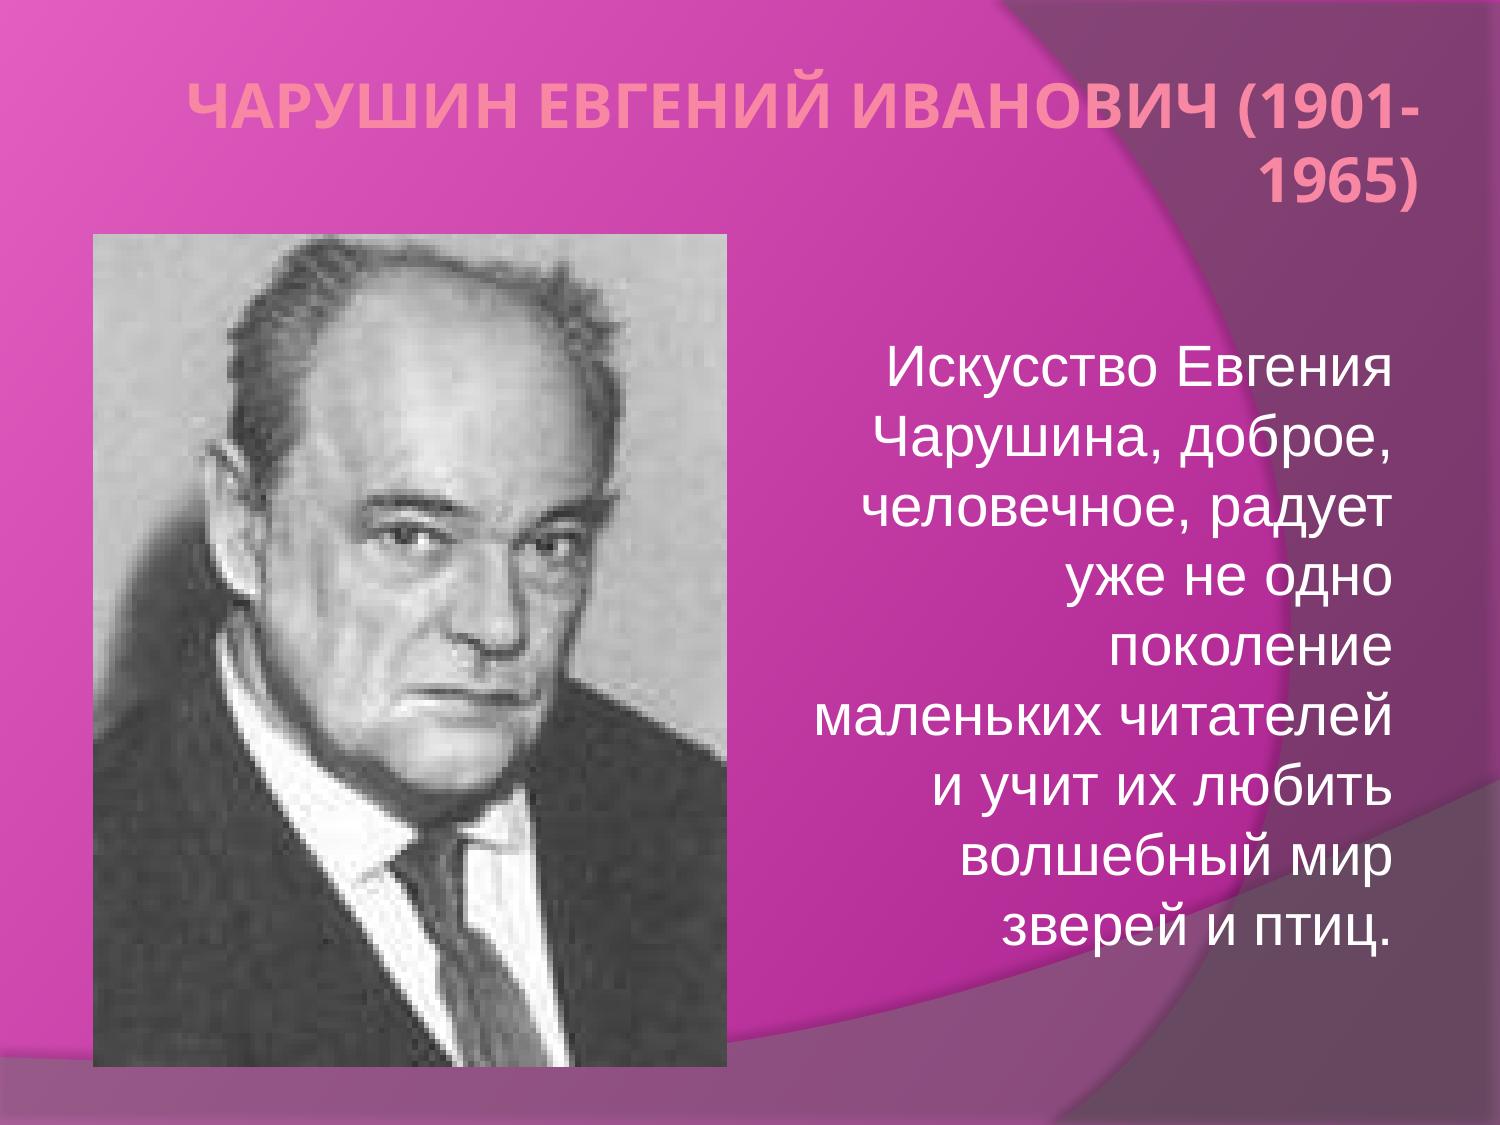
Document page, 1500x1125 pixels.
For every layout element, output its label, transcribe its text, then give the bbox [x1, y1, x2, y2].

title Чарушин Евгений Иванович (1901-1965) [152, 58, 1428, 300]
picture [93, 234, 727, 1067]
subtitle Искусство Евгения Чарушина, доброе, человечное, радует уже не одно поколение маленьких читателей и учит их любить волшебный мир зверей и птиц. [796, 328, 1402, 1014]
